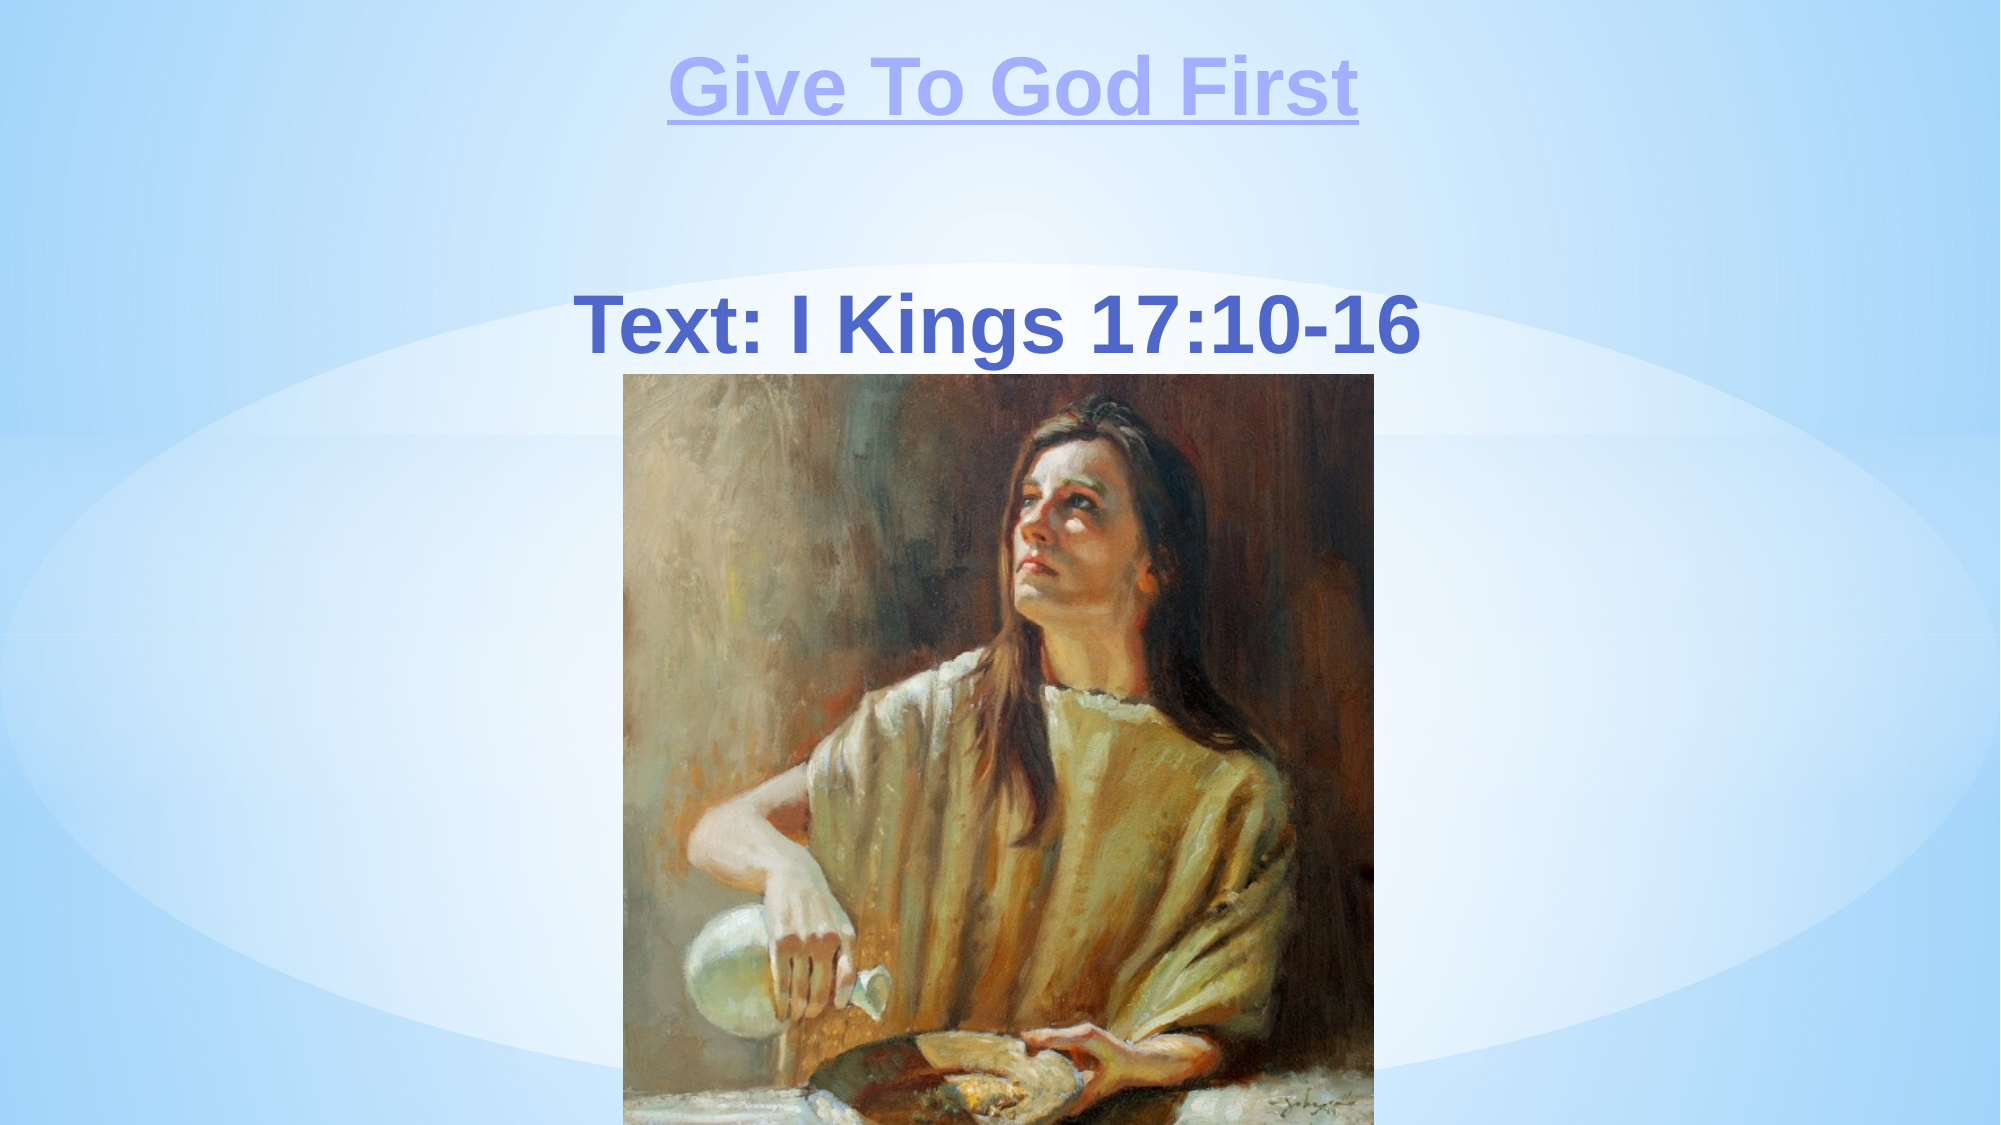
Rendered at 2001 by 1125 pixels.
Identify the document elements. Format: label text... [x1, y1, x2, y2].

title Give To God First [0, 24, 1999, 238]
subtitle Text: I Kings 17:10-16 [248, 262, 1749, 475]
picture [623, 374, 1374, 1125]
